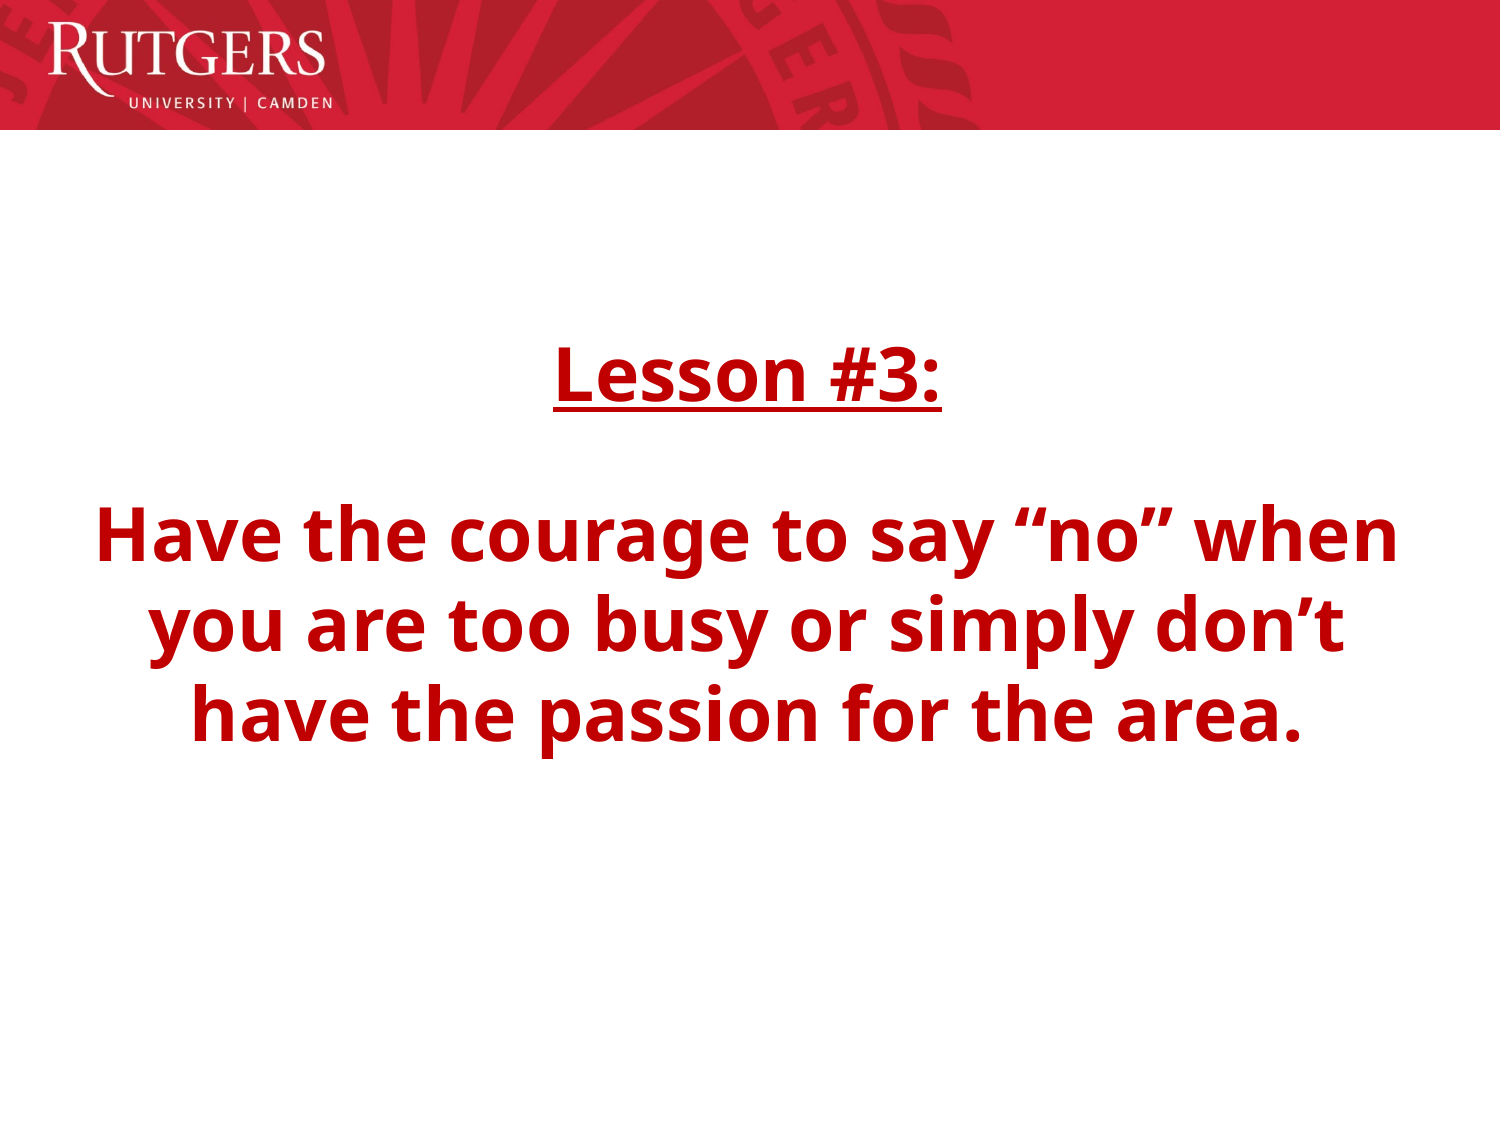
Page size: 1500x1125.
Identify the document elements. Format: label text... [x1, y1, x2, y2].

picture [0, 0, 1500, 130]
text_box Lesson #3: Have the courage to say “no” when you are too busy or simply don’t have the passion for the area. [72, 343, 1423, 878]
